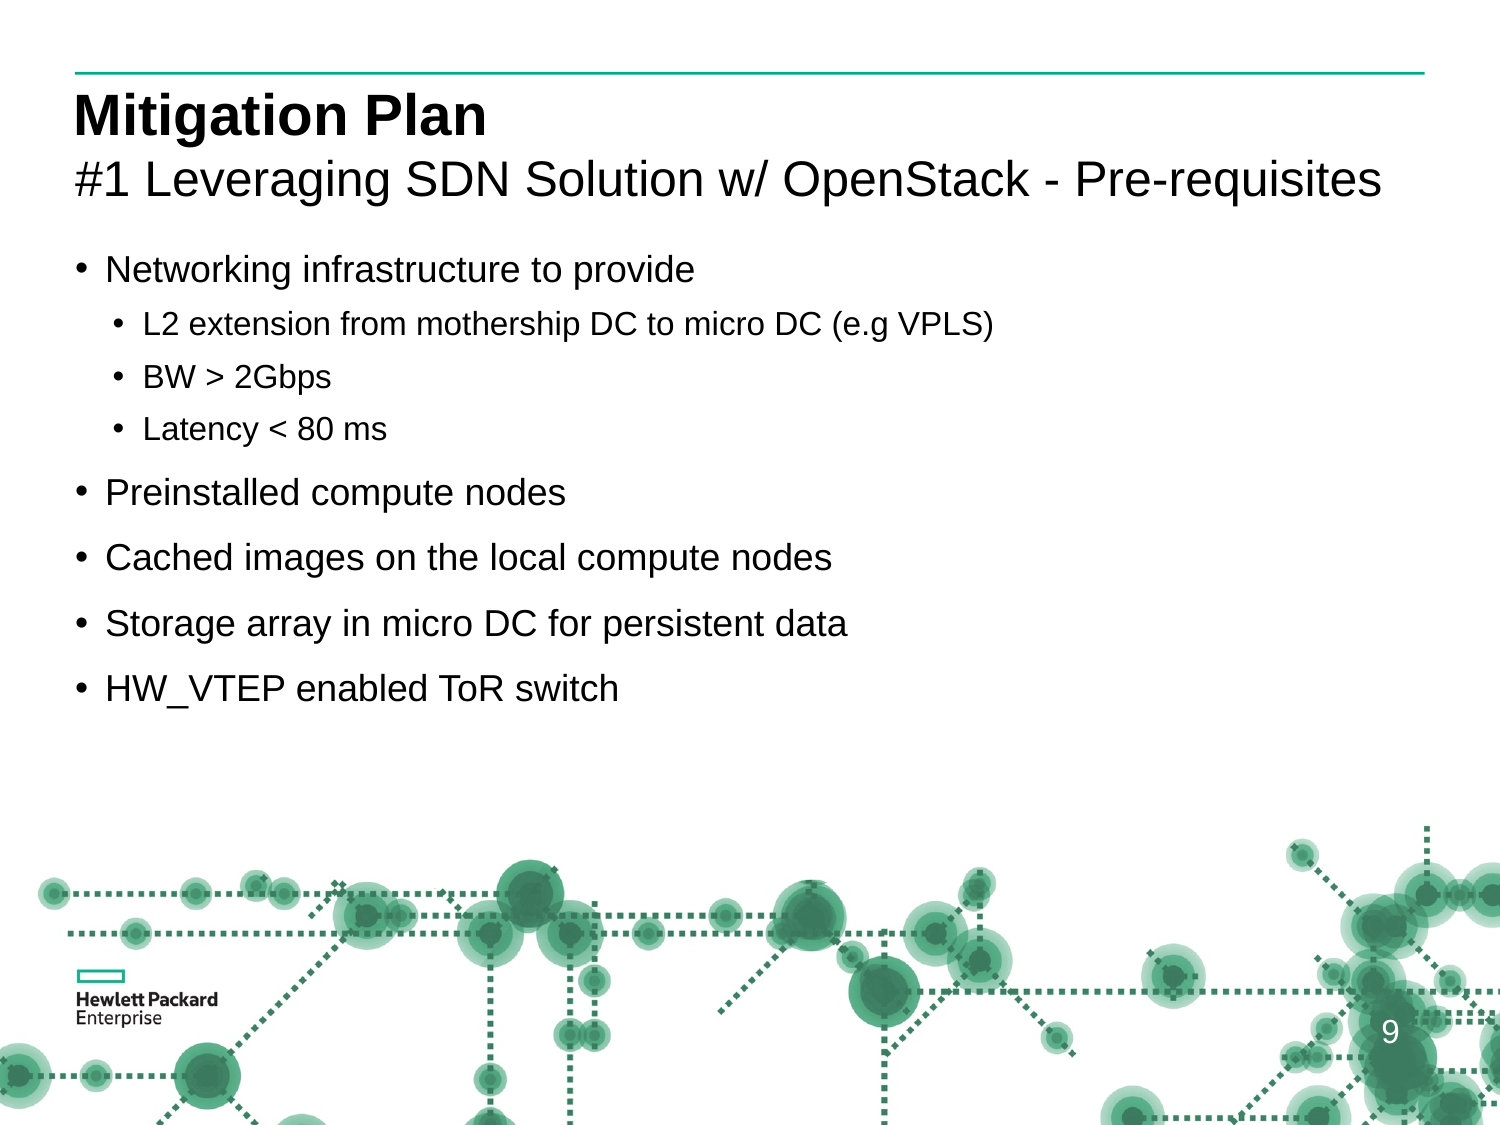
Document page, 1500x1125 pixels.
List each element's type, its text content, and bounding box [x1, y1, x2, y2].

title Mitigation Plan [73, 85, 1423, 154]
list #1 Leveraging SDN Solution w/ OpenStack - Pre-requisites [75, 153, 1425, 216]
text_box [129, 1062, 280, 1125]
slide_number 9 [1334, 1011, 1400, 1050]
picture [0, 779, 1500, 1125]
list Networking infrastructure to provide L2 extension from mothership DC to micro DC (e.g VPLS) BW > 2Gbps Latency < 80 ms Preinstalled compute nodes Cached images on the local compute nodes Storage array in micro DC for persistent data HW_VTEP enabled ToR switch [75, 249, 1425, 792]
